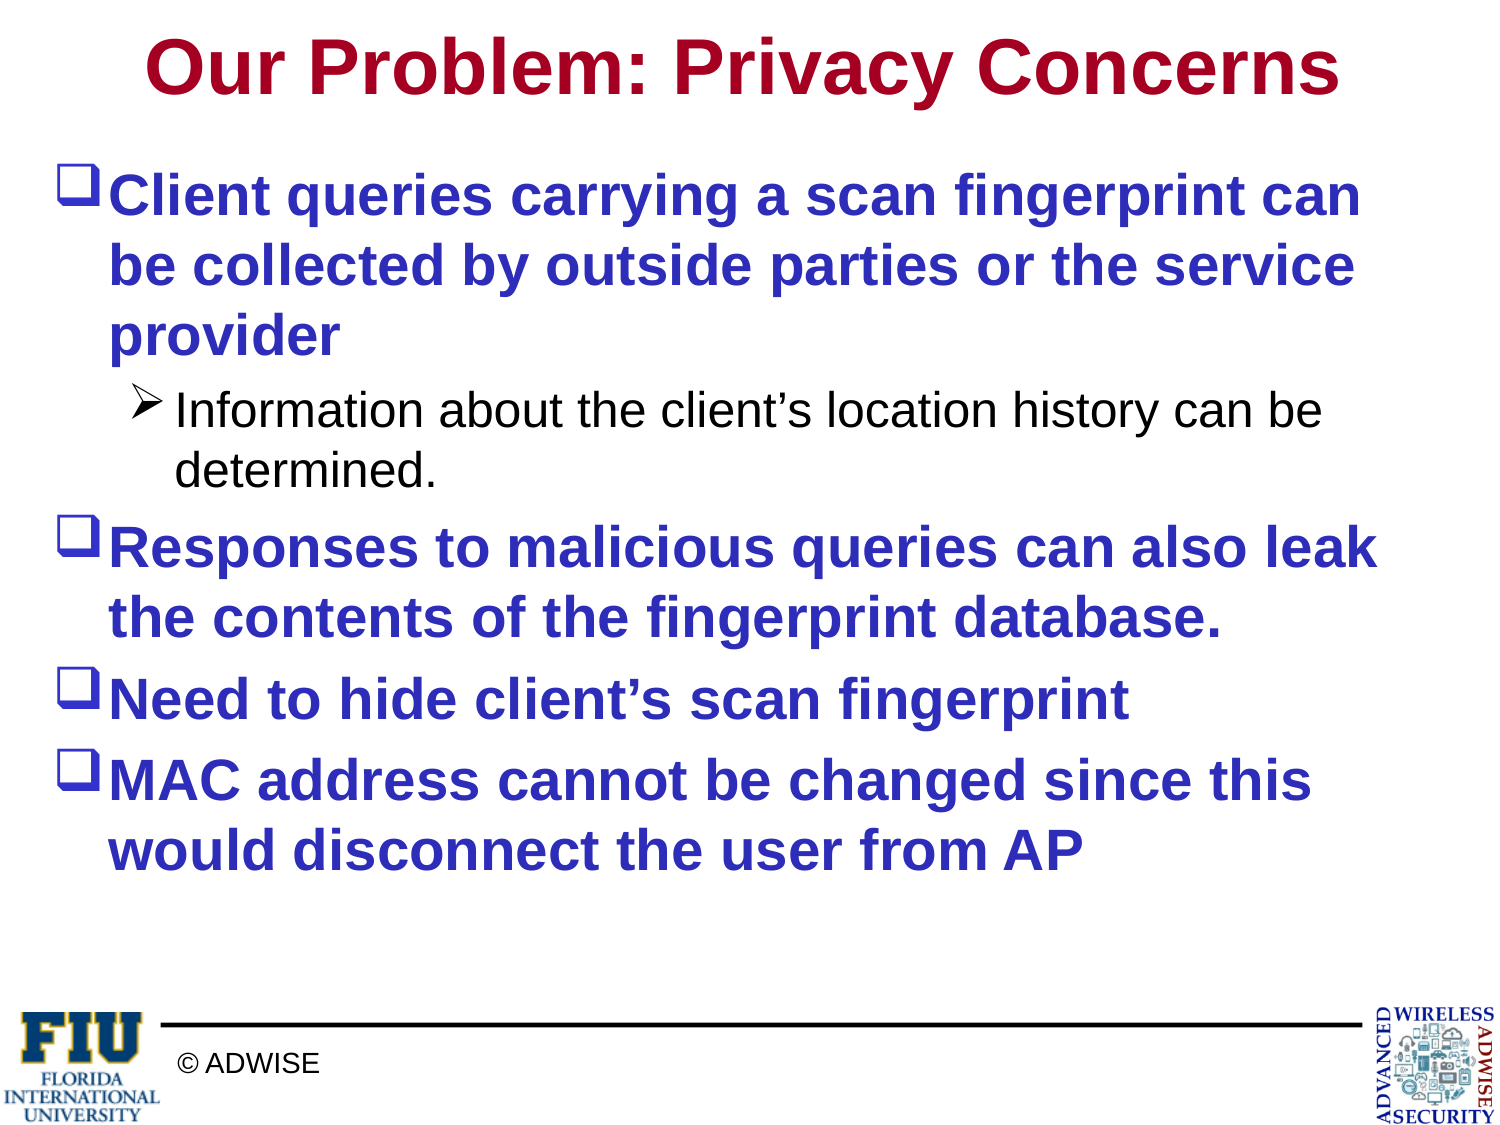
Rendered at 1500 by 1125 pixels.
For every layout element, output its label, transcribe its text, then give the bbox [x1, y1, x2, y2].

title Our Problem: Privacy Concerns [37, 0, 1450, 125]
list Client queries carrying a scan fingerprint can be collected by outside parties or the service provider Information about the client’s location history can be determined. Responses to malicious queries can also leak the contents of the fingerprint database. Need to hide client’s scan fingerprint MAC address cannot be changed since this would disconnect the user from AP [37, 149, 1450, 1025]
picture [1374, 1005, 1496, 1125]
